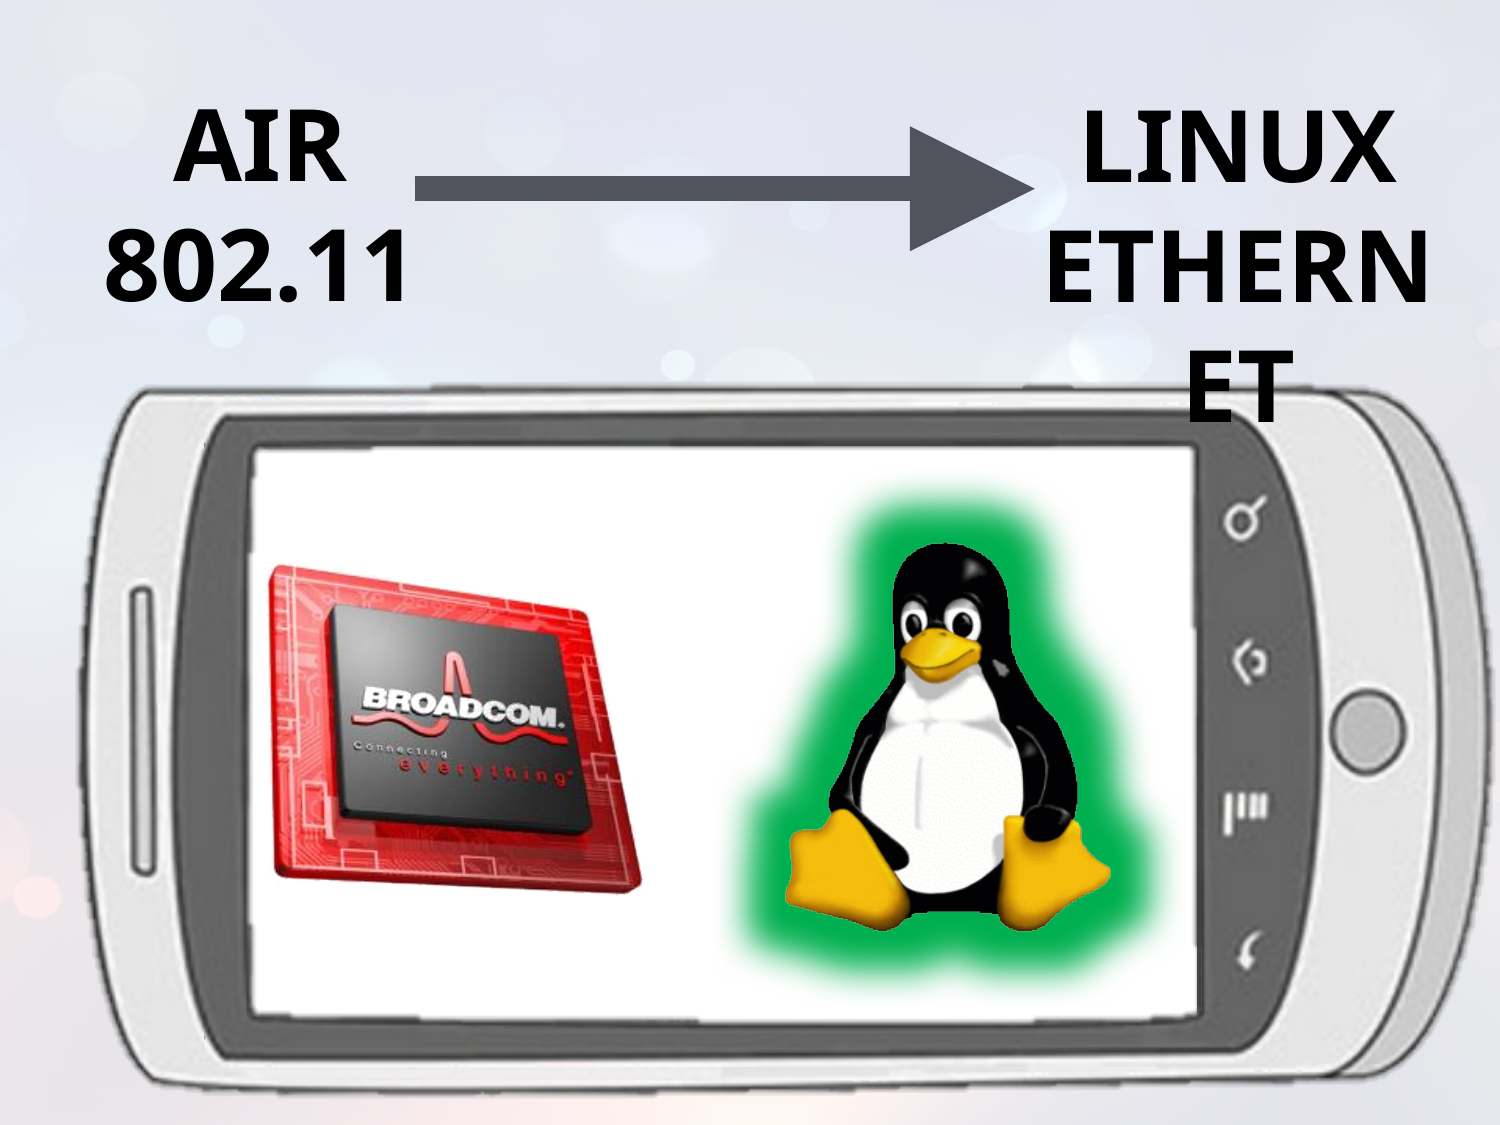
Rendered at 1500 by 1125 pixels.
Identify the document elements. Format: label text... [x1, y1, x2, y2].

text_box AIR 802.11 [44, 66, 396, 408]
text_box LINUX ETHERNET [1176, 67, 1455, 409]
picture [75, 15, 1499, 1125]
